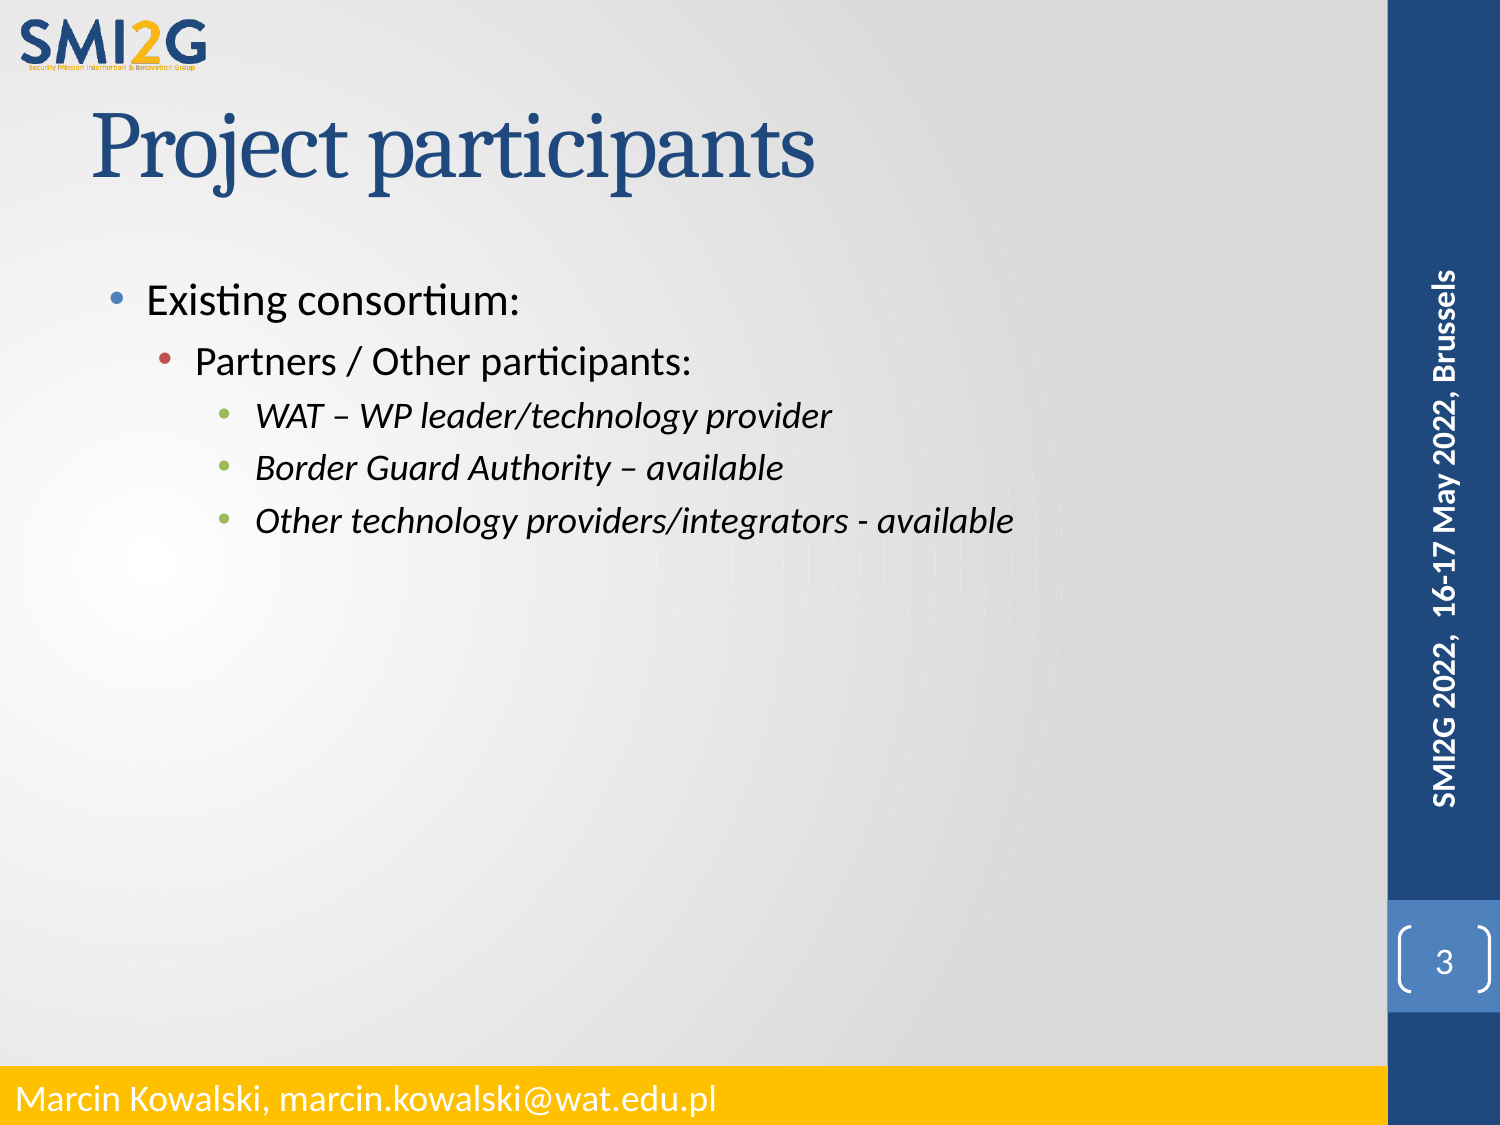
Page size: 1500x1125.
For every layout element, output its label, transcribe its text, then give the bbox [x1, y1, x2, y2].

picture [17, 13, 209, 77]
footer SMI2G 2022, 16-17 May 2022, Brussels [1411, 255, 1472, 901]
list Existing consortium: Partners / Other participants: WAT – WP leader/technology provider Border Guard Authority – available Other technology providers/integrators - available [75, 262, 1325, 1050]
title Project participants [75, 45, 1325, 233]
slide_number 3 [1397, 925, 1492, 994]
text_box Marcin Kowalski, marcin.kowalski@wat.edu.pl [0, 1066, 1388, 1125]
